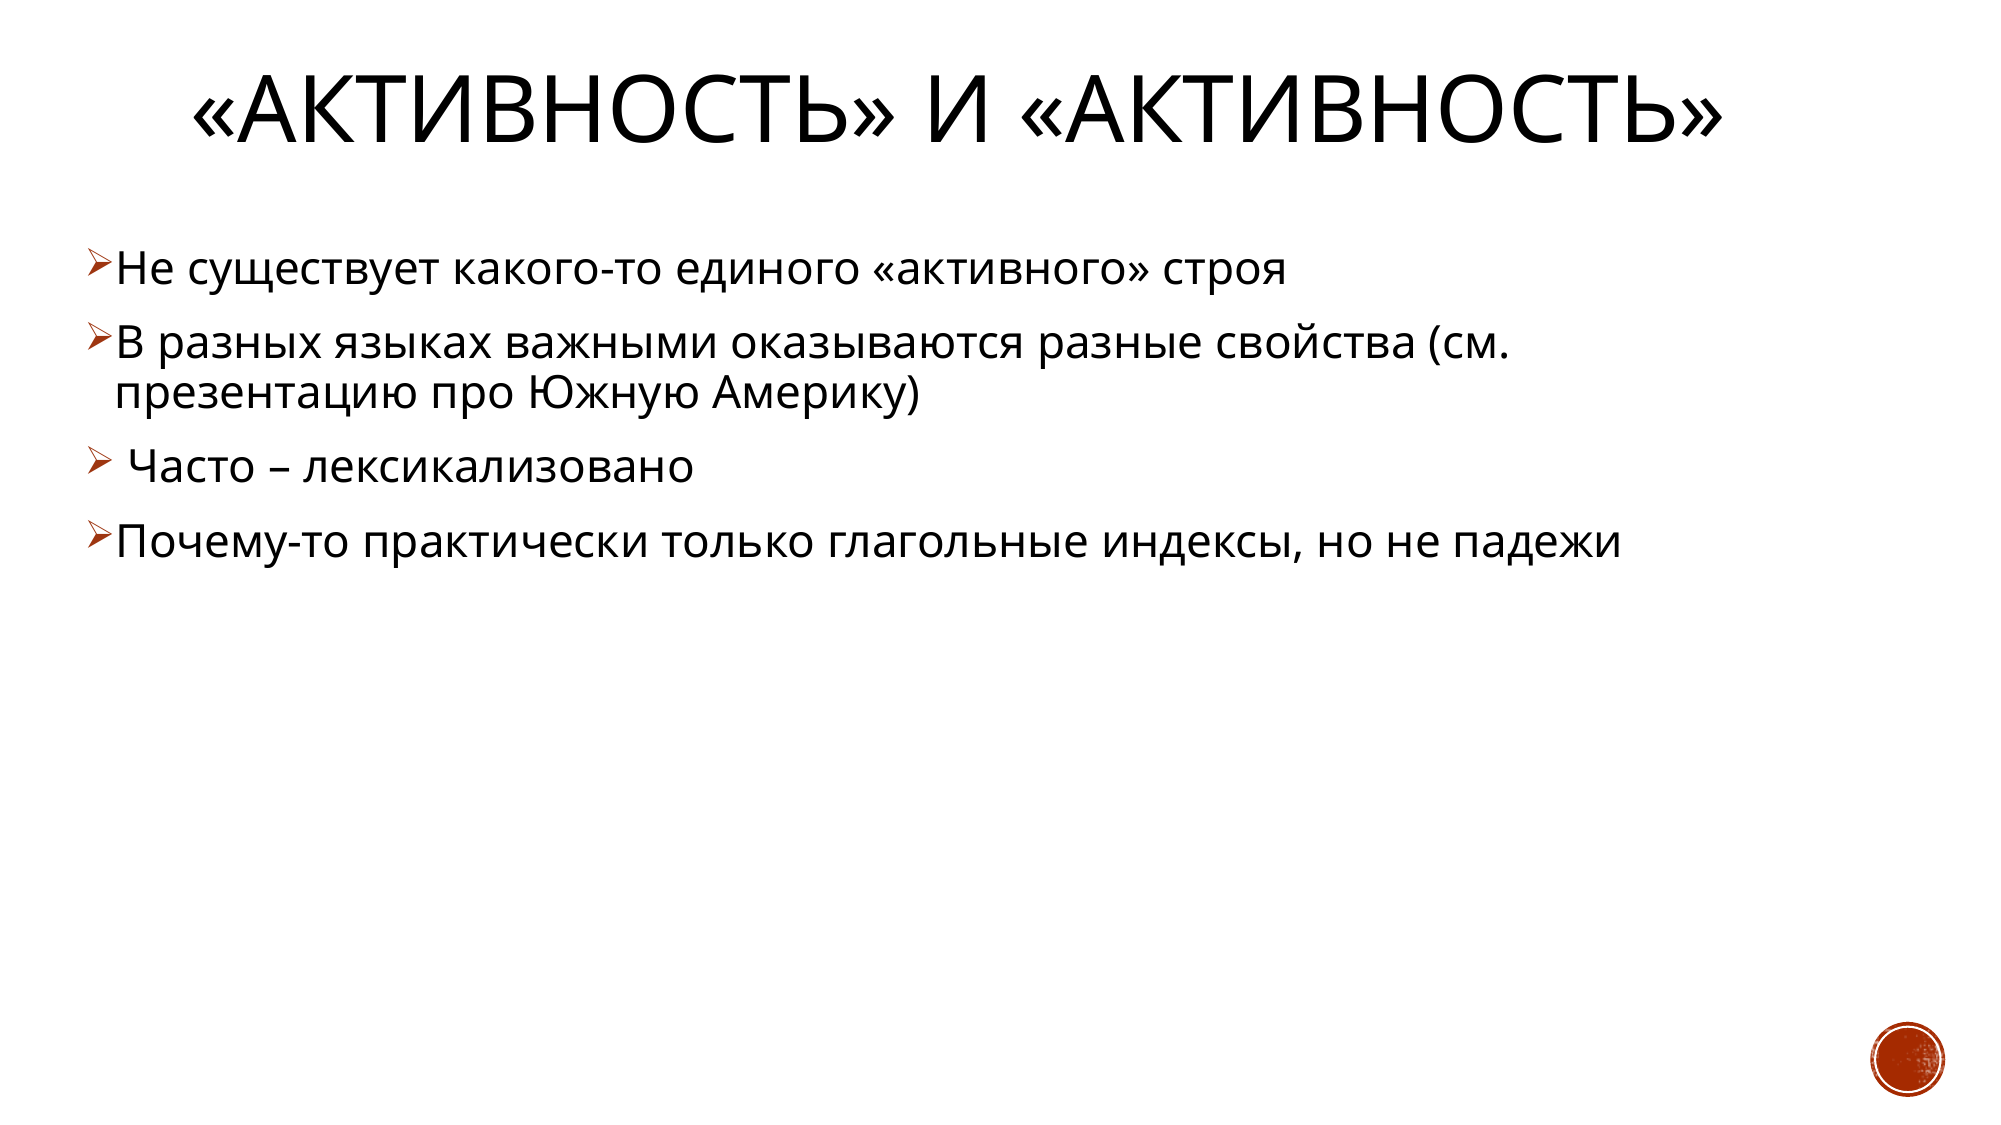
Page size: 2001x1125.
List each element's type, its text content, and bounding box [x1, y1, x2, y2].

list Не существует какого-то единого «активного» строя В разных языках важными оказываются разные свойства (см. презентацию про Южную Америку) Часто – лексикализовано Почему-то практически только глагольные индексы, но не падежи [69, 237, 1826, 1013]
title «Активность» и «активность» [175, 44, 1826, 181]
